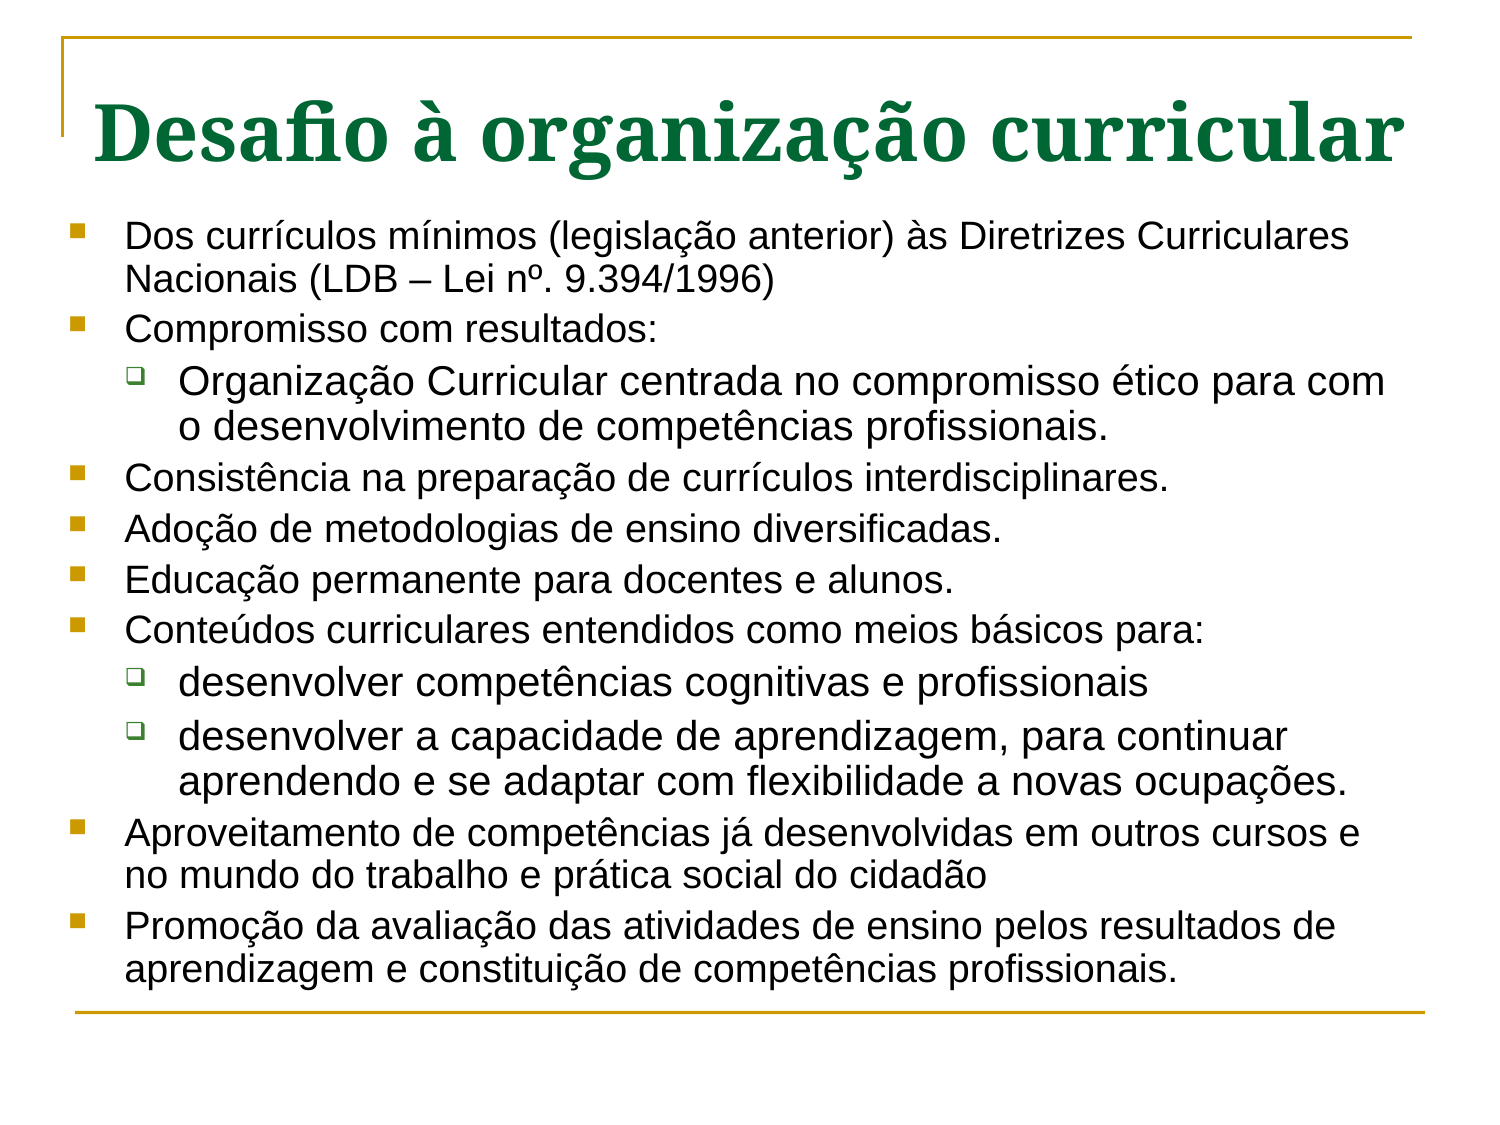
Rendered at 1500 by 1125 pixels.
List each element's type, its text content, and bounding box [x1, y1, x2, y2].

title Desafio à organização curricular [74, 45, 1426, 185]
list Dos currículos mínimos (legislação anterior) às Diretrizes Curriculares Nacionais (LDB – Lei nº. 9.394/1996) Compromisso com resultados: Organização Curricular centrada no compromisso ético para com o desenvolvimento de competências profissionais. Consistência na preparação de currículos interdisciplinares. Adoção de metodologias de ensino diversificadas. Educação permanente para docentes e alunos. Conteúdos curriculares entendidos como meios básicos para: desenvolver competências cognitivas e profissionais desenvolver a capacidade de aprendizagem, para continuar aprendendo e se adaptar com flexibilidade a novas ocupações. Aproveitamento de competências já desenvolvidas em outros cursos e no mundo do trabalho e prática social do cidadão Promoção da avaliação das atividades de ensino pelos resultados de aprendizagem e constituição de competências profissionais. [52, 207, 1412, 1019]
